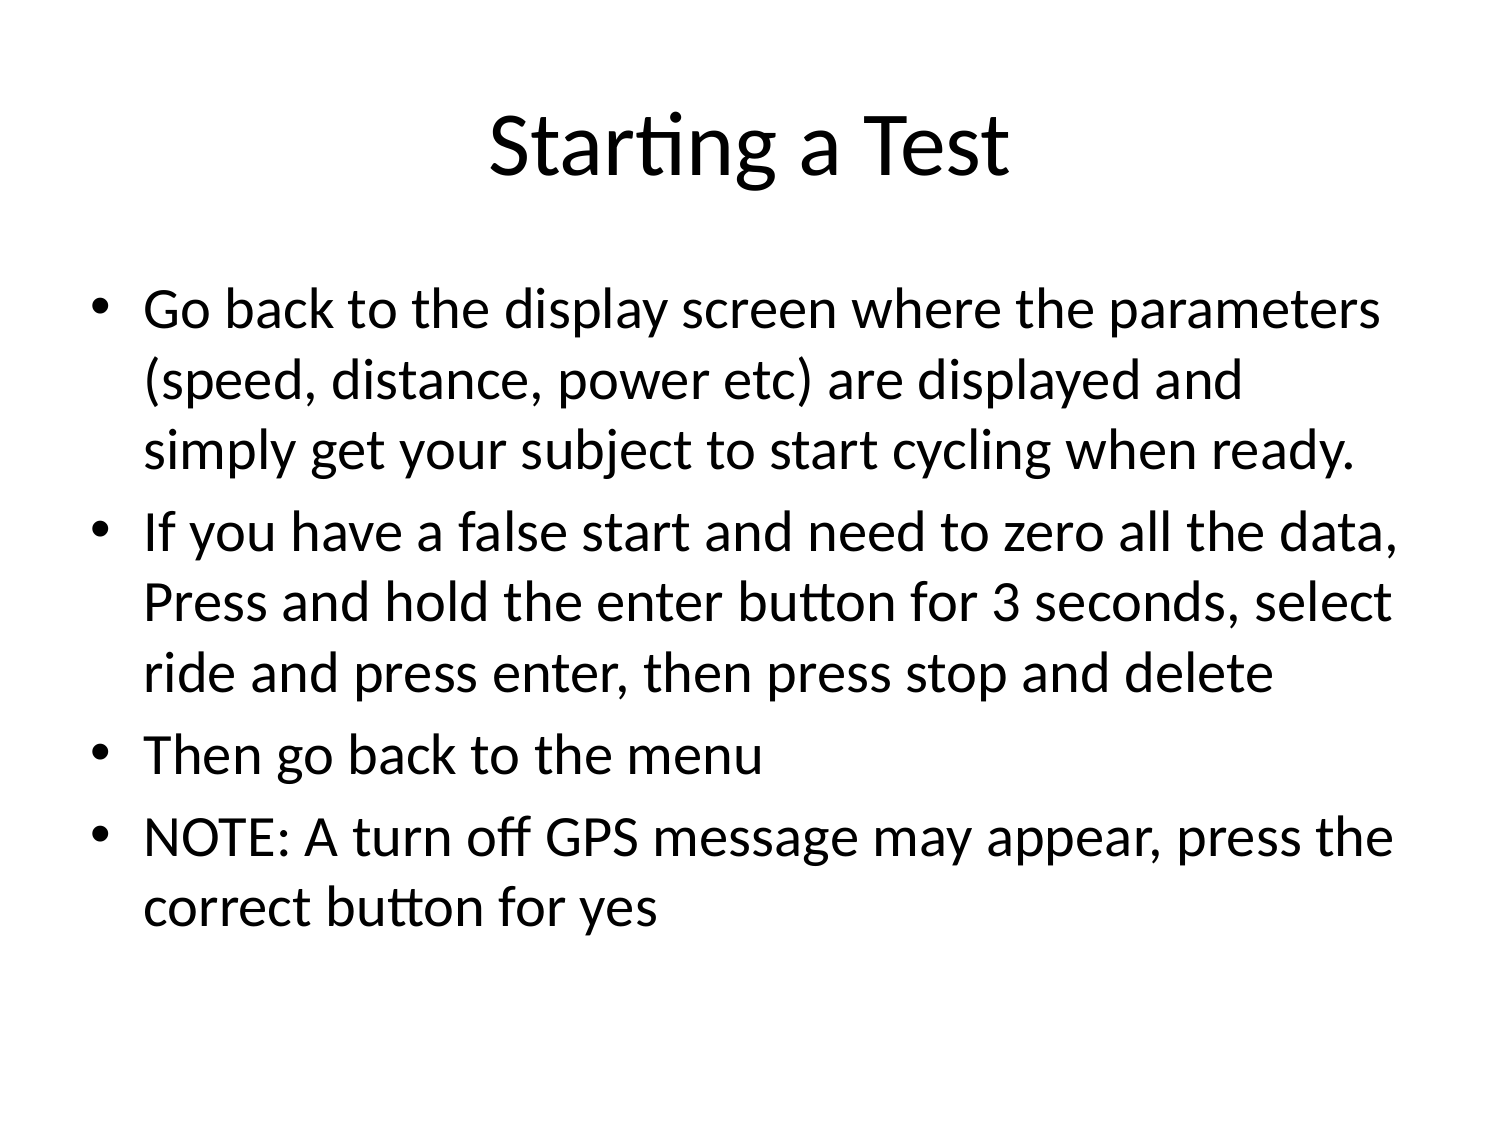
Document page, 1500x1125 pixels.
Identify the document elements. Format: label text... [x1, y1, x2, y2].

title Starting a Test [75, 45, 1425, 233]
list Go back to the display screen where the parameters (speed, distance, power etc) are displayed and simply get your subject to start cycling when ready. If you have a false start and need to zero all the data, Press and hold the enter button for 3 seconds, select ride and press enter, then press stop and delete Then go back to the menu NOTE: A turn off GPS message may appear, press the correct button for yes [75, 262, 1425, 1005]
